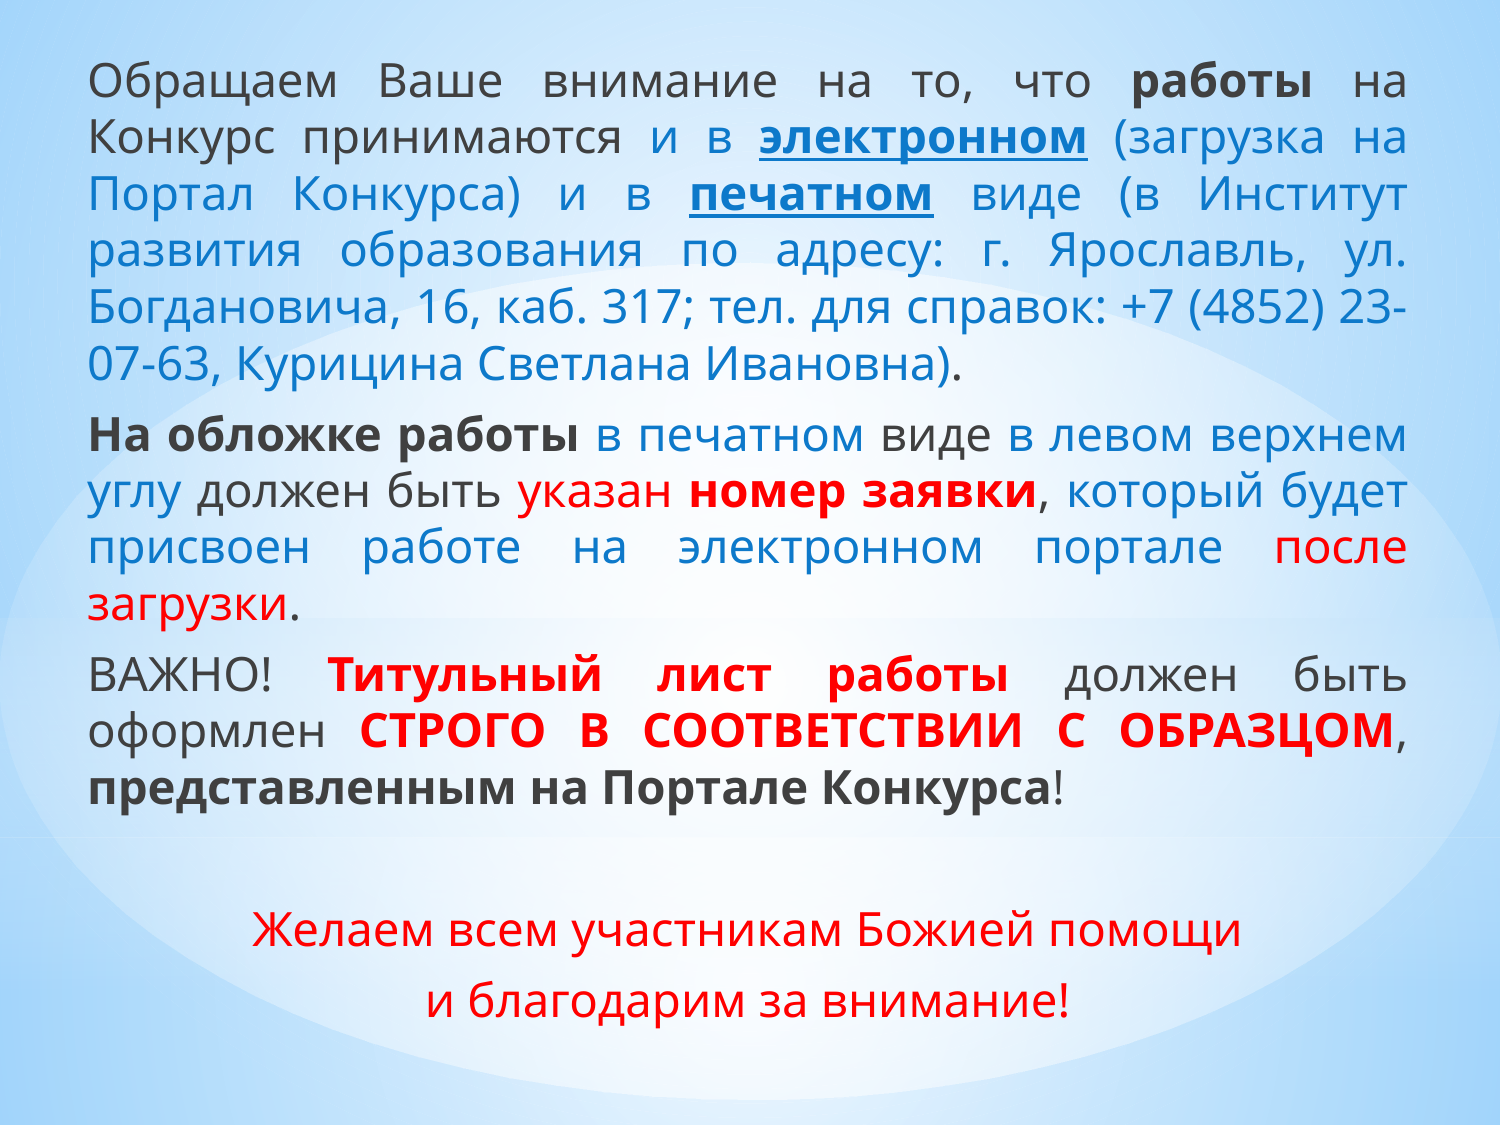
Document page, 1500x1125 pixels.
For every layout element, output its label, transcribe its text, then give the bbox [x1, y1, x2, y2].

list Обращаем Ваше внимание на то, что работы на Конкурс принимаются и в электронном (загрузка на Портал Конкурса) и в печатном виде (в Институт развития образования по адресу: г. Ярославль, ул. Богдановича, 16, каб. 317; тел. для справок: +7 (4852) 23-07-63, Курицина Светлана Ивановна). На обложке работы в печатном виде в левом верхнем углу должен быть указан номер заявки, который будет присвоен работе на электронном портале после загрузки. ВАЖНО! Титульный лист работы должен быть оформлен СТРОГО В СООТВЕТСТВИИ С ОБРАЗЦОМ, представленным на Портале Конкурса! Желаем всем участникам Божией помощи и благодарим за внимание! [64, 42, 1424, 1035]
